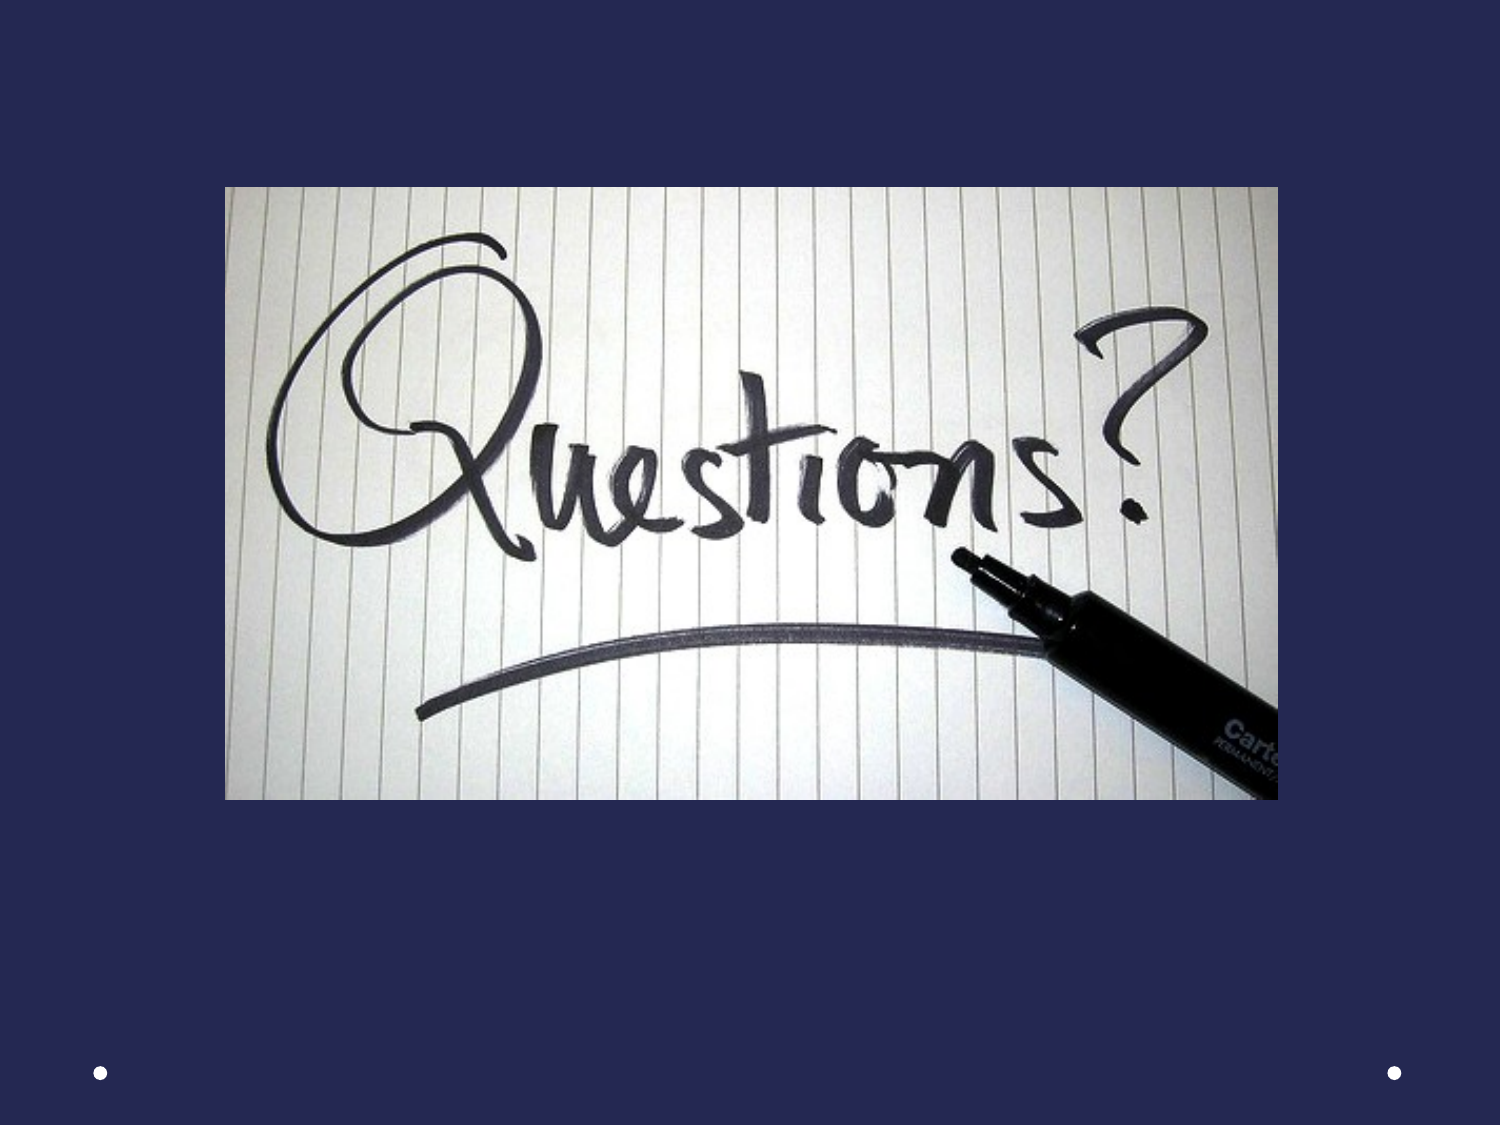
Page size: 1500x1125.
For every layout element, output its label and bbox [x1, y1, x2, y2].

list [224, 187, 1278, 801]
